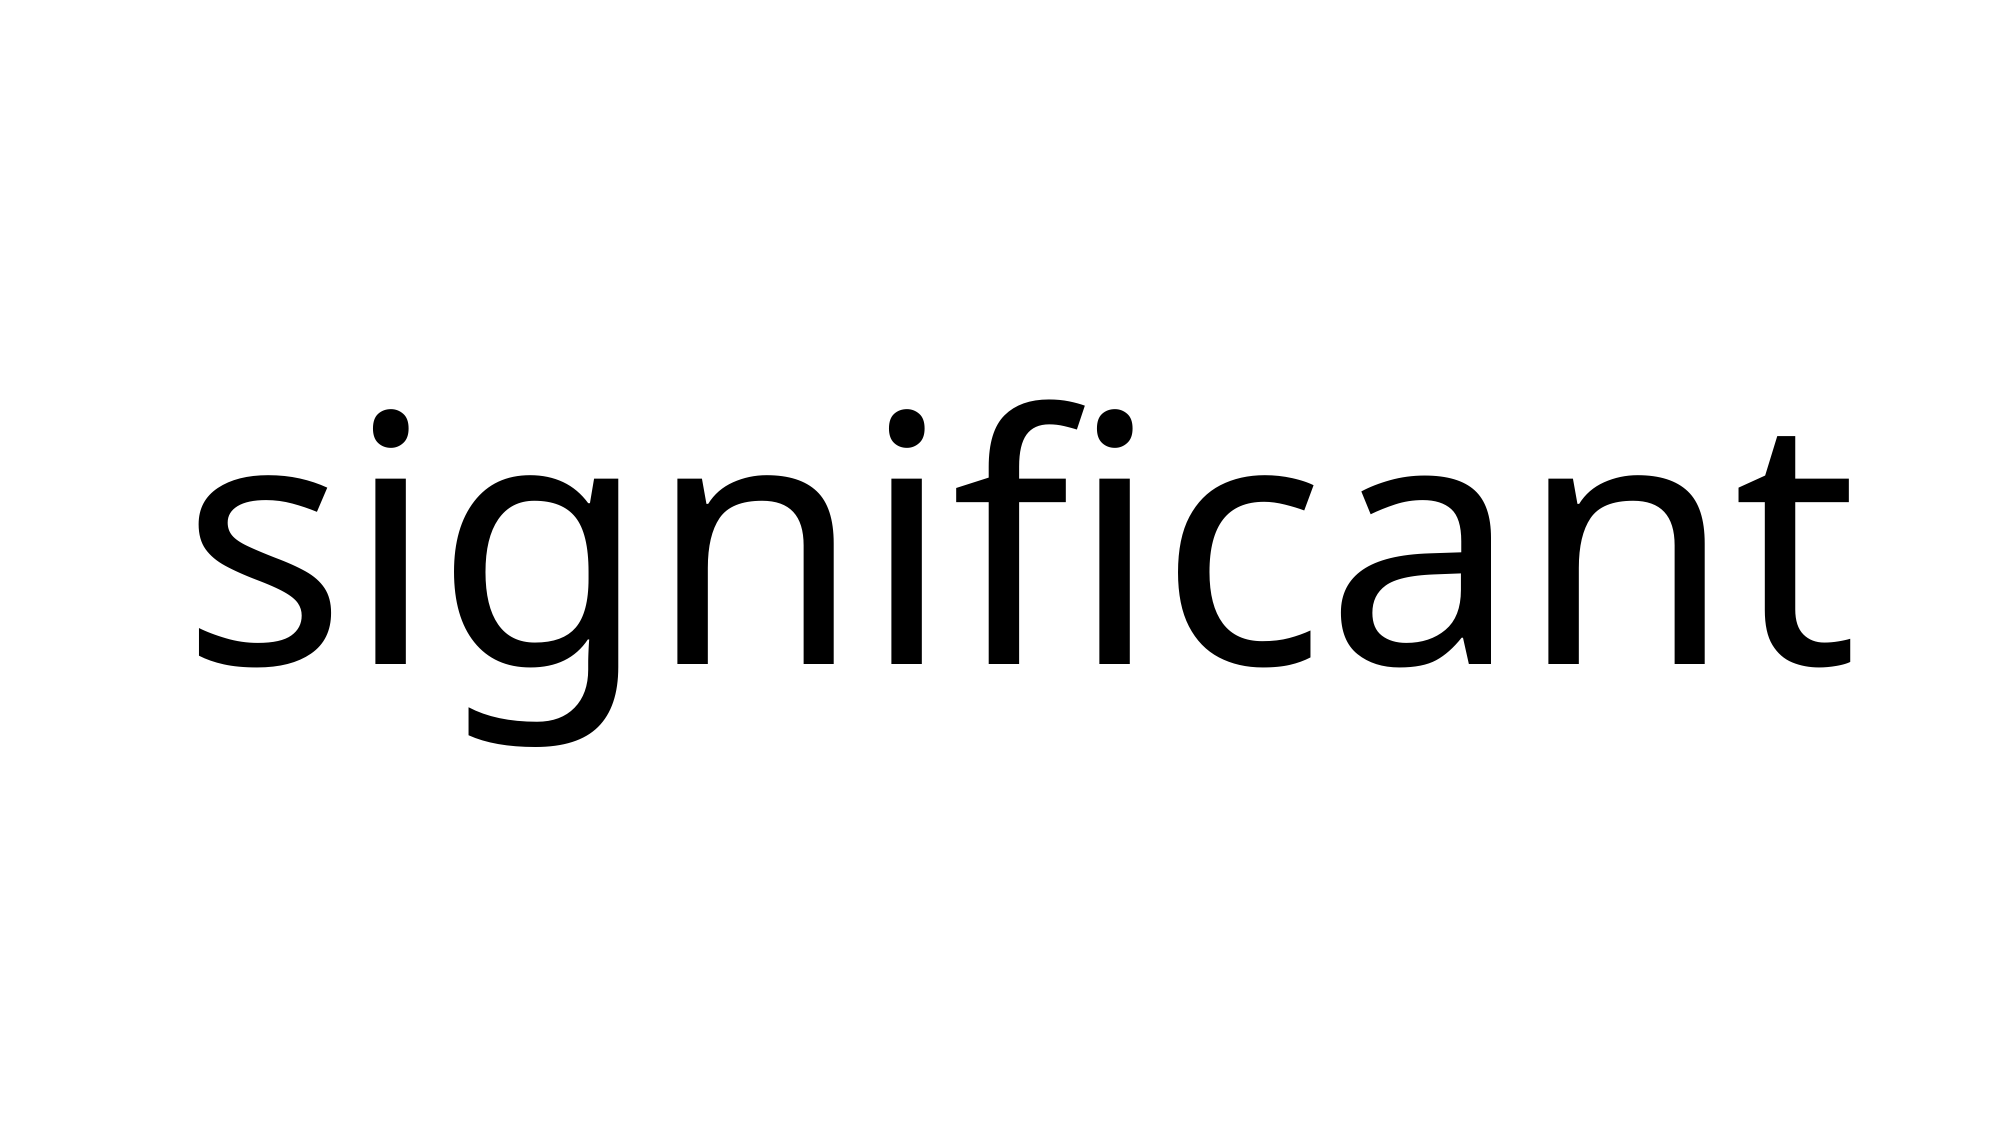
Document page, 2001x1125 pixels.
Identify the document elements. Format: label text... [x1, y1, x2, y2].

text_box significant [157, 443, 1883, 662]
